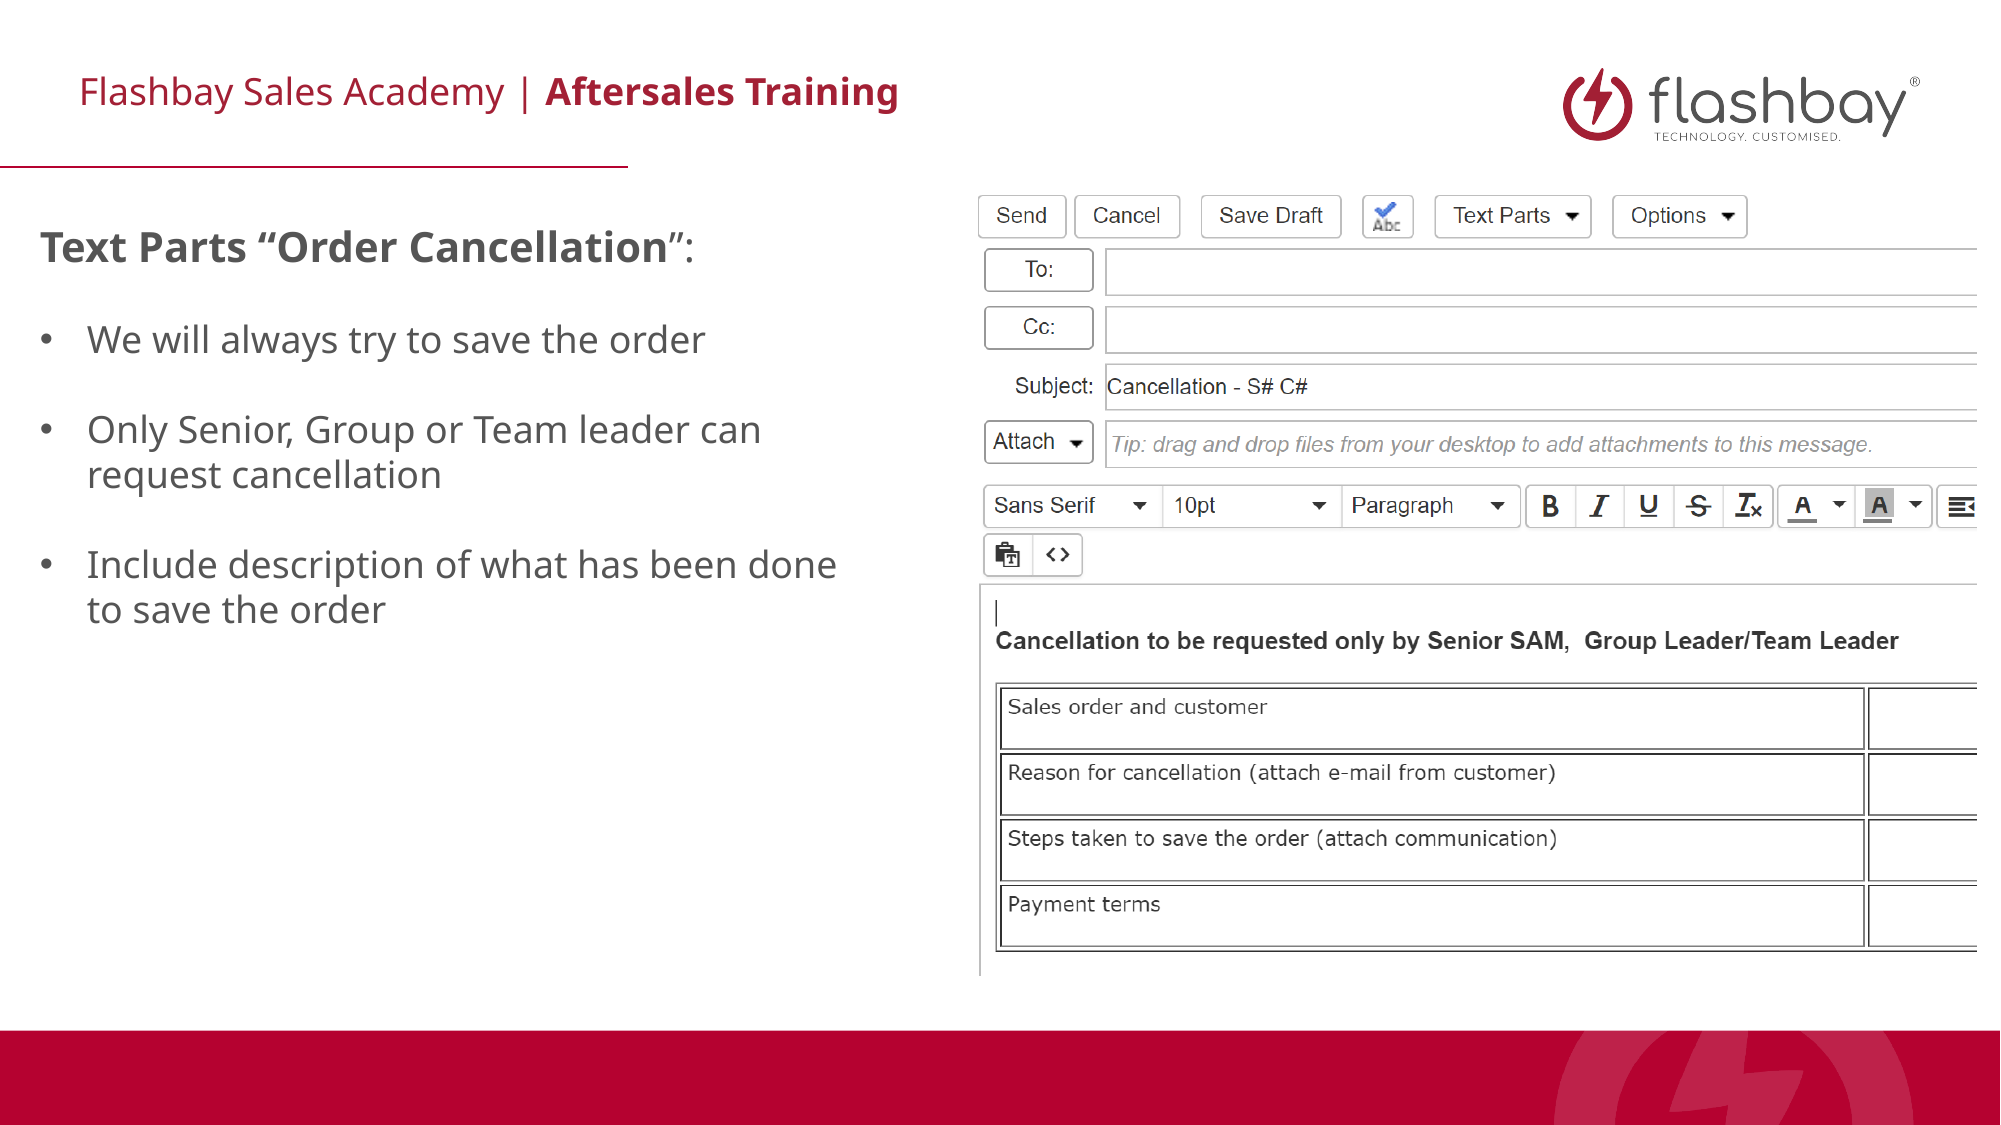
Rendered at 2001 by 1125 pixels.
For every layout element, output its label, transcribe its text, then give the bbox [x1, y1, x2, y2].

picture [977, 191, 1977, 976]
text_box Text Parts “Order Cancellation”: We will always try to save the order Only Senior, Group or Team leader can request cancellation Include description of what has been done to save the order [25, 213, 892, 639]
picture [1519, 1030, 1944, 1125]
picture [1563, 68, 1920, 141]
